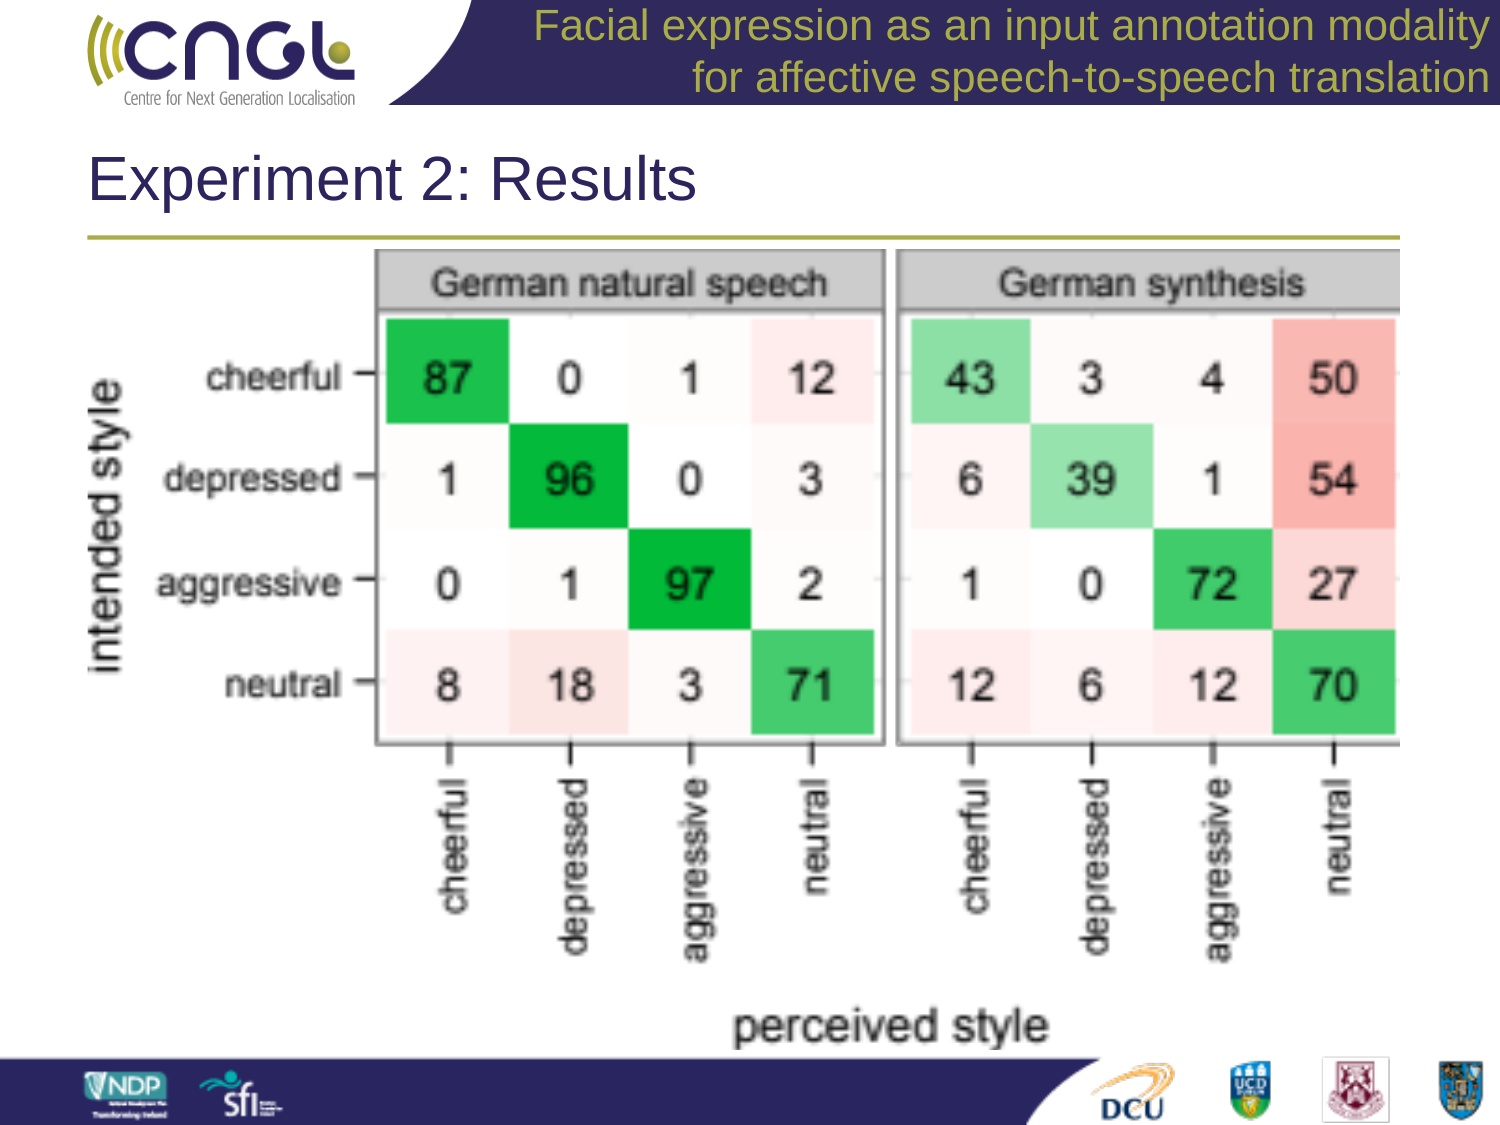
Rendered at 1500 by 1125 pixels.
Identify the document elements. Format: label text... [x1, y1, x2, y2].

text_box Facial expression as an input annotation modality for affective speech-to-speech translation [484, 0, 1500, 110]
picture [0, 1045, 1500, 1125]
title Experiment 2: Results [87, 125, 1459, 225]
picture [0, 0, 484, 105]
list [87, 249, 1401, 1051]
